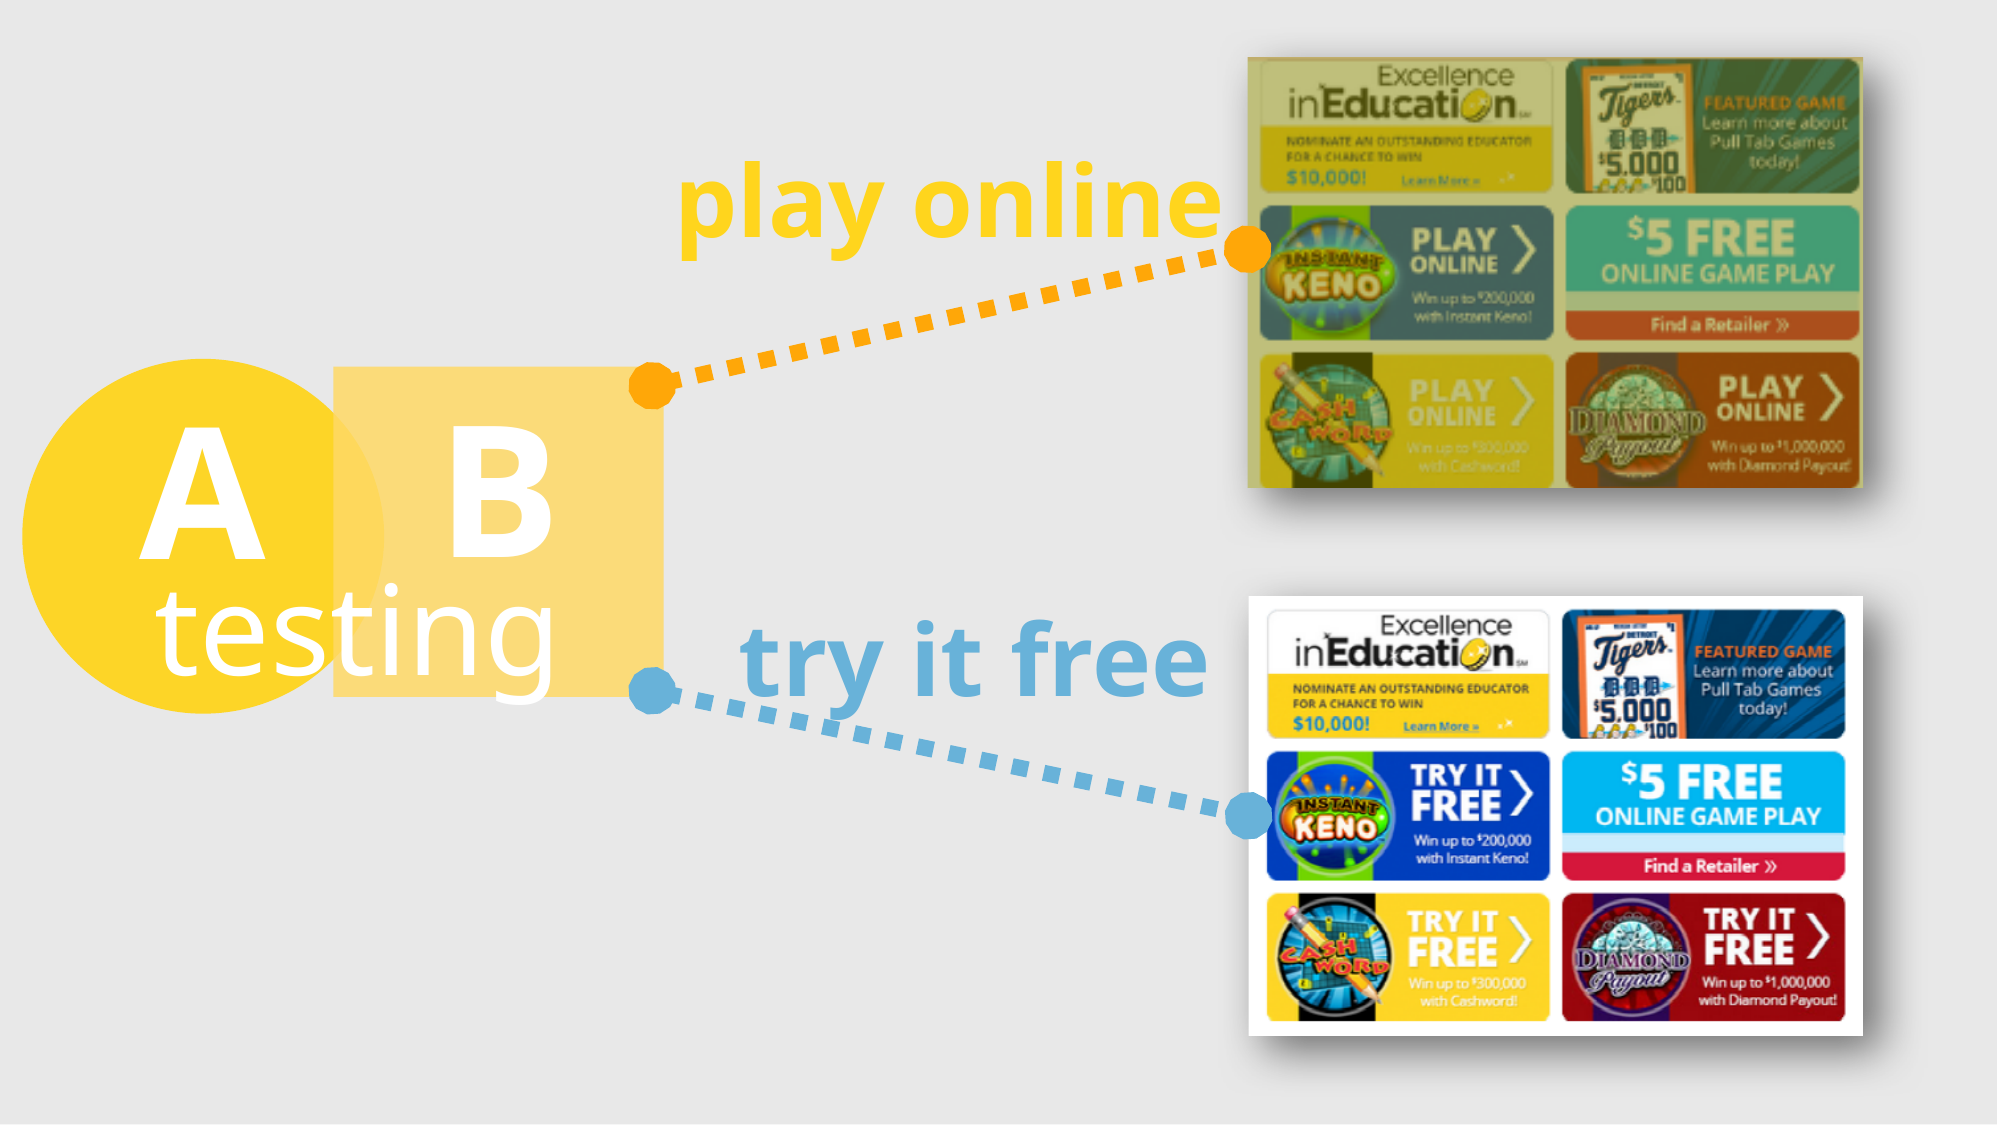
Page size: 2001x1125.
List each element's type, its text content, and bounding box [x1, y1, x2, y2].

picture [1248, 595, 1863, 1036]
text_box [652, 249, 1248, 386]
text_box [0, 0, 1998, 1125]
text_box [22, 358, 664, 714]
picture [1247, 57, 1864, 488]
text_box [652, 690, 1249, 816]
text_box try it free [724, 589, 1226, 690]
text_box play online [659, 130, 1240, 249]
